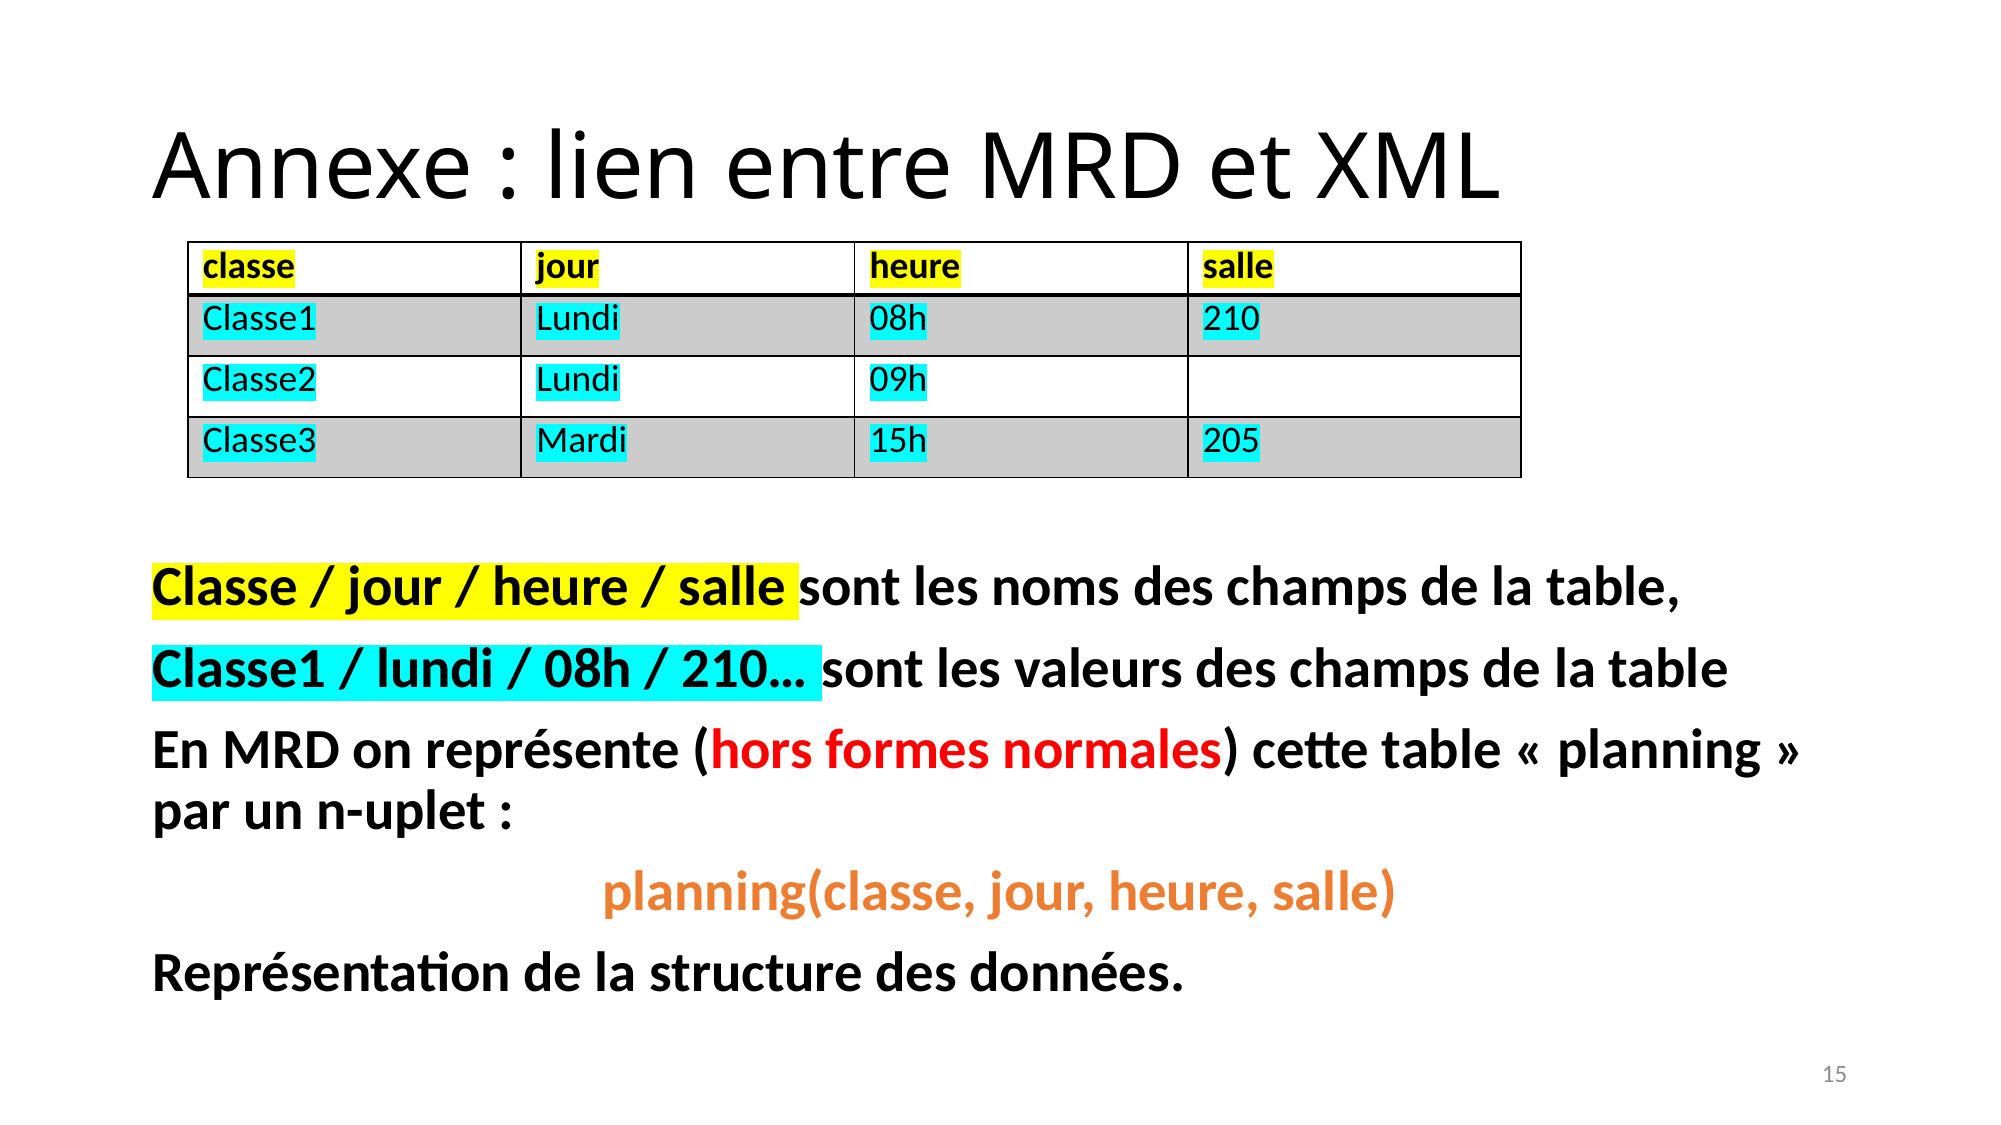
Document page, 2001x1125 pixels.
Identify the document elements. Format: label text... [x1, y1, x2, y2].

table_header jour [522, 243, 854, 293]
table_cell 08h [855, 297, 1187, 355]
table_cell Classe2 [189, 357, 520, 416]
table_cell 15h [855, 418, 1187, 477]
table_header heure [855, 243, 1187, 293]
table_cell Lundi [522, 357, 854, 416]
table_header salle [1189, 243, 1520, 293]
table_cell [1189, 357, 1520, 416]
table_cell 205 [1189, 418, 1520, 477]
table_cell Mardi [522, 418, 854, 477]
table_cell 210 [1189, 297, 1520, 355]
list Classe / jour / heure / salle sont les noms des champs de la table, Classe1 / lundi / 08h / 210… sont les valeurs des champs de la table En MRD on représente (hors formes normales) cette table « planning » par un n-uplet : planning(classe, jour, heure, salle) Représentation de la structure des données. [137, 299, 1863, 1014]
table_cell Lundi [522, 297, 854, 355]
title Annexe : lien entre MRD et XML [137, 59, 1863, 278]
table_cell 09h [855, 357, 1187, 416]
slide_number 15 [1412, 1042, 1863, 1103]
table_cell Classe1 [189, 297, 520, 355]
table_header classe [189, 243, 520, 293]
table_cell Classe3 [189, 418, 520, 477]
